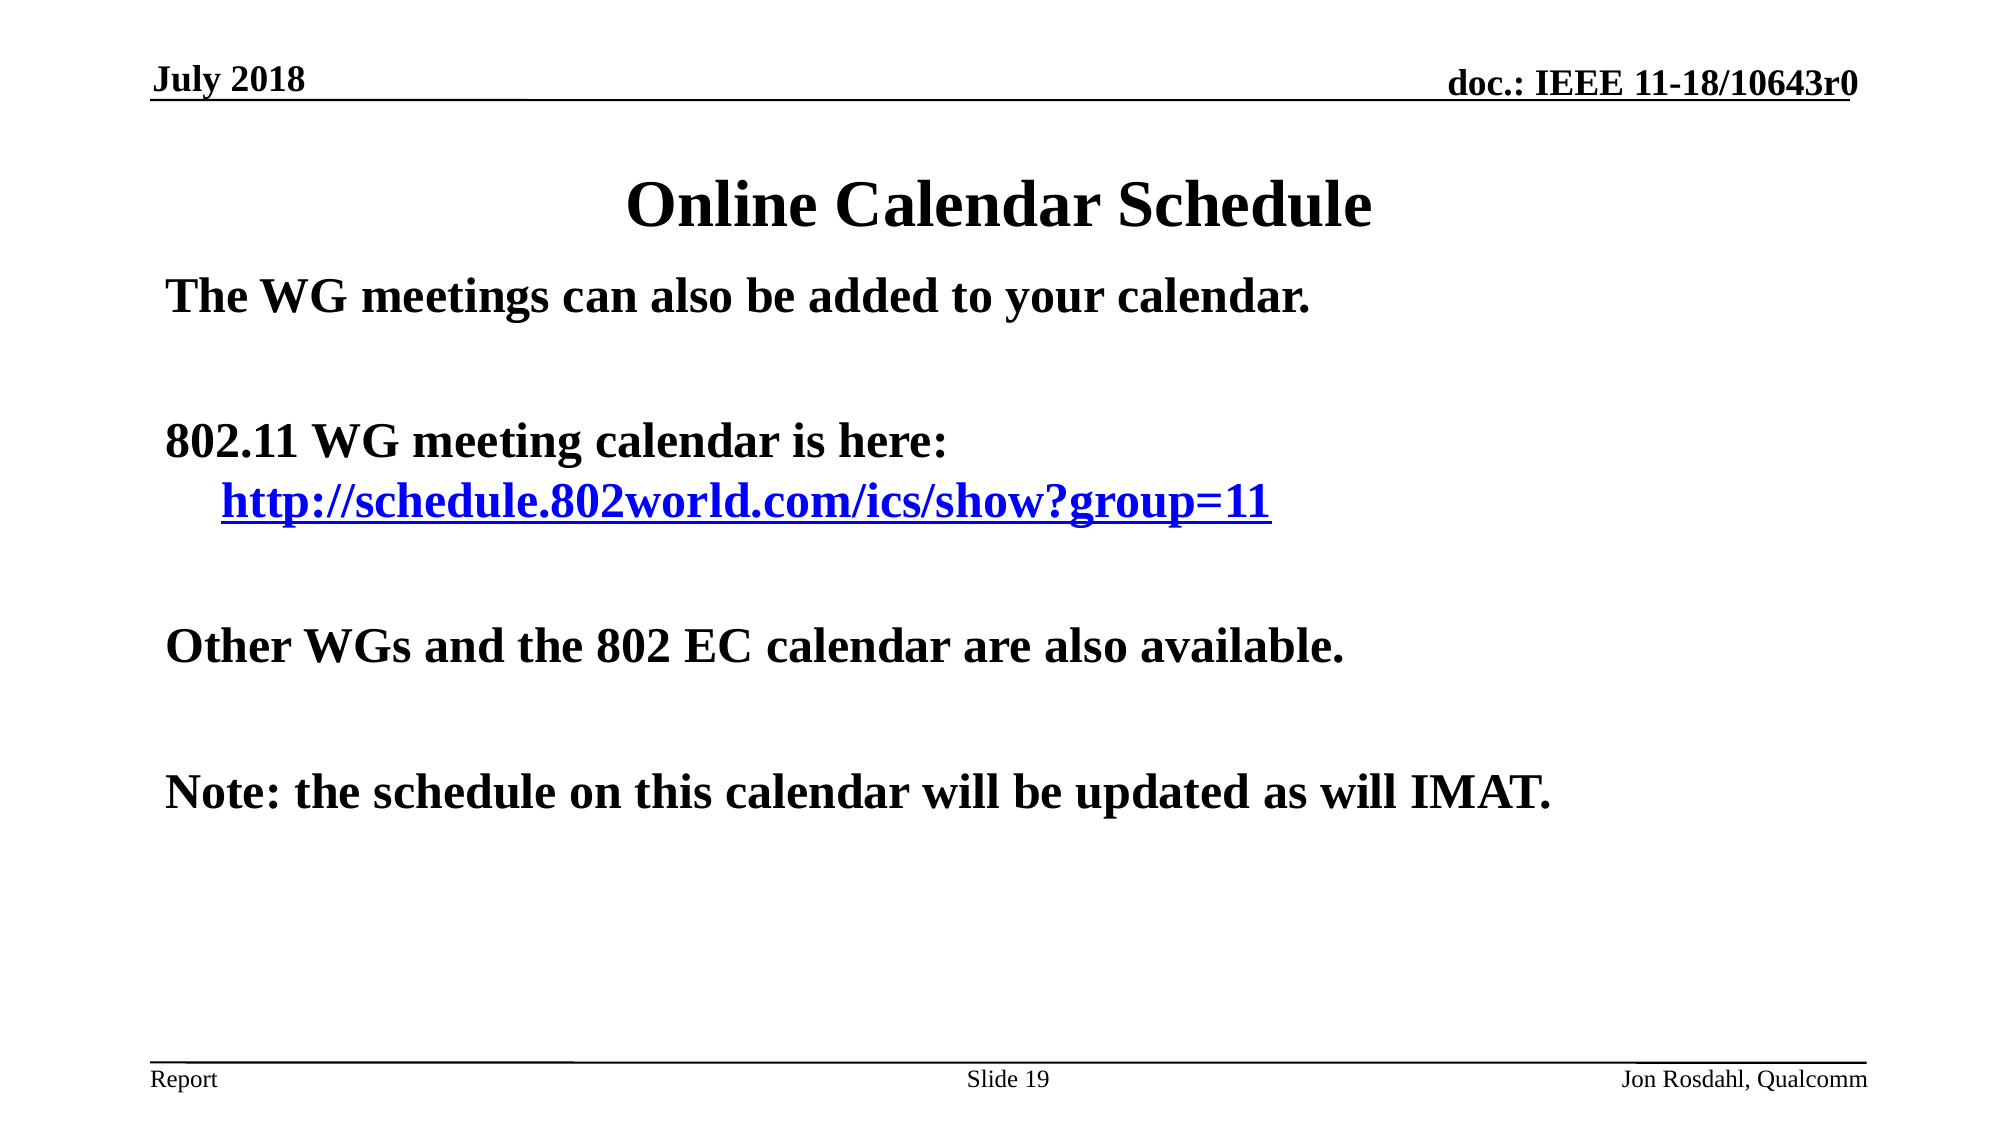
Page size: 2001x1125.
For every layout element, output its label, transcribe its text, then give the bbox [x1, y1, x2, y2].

list The WG meetings can also be added to your calendar. 802.11 WG meeting calendar is here: http://schedule.802world.com/ics/show?group=11 Other WGs and the 802 EC calendar are also available. Note: the schedule on this calendar will be updated as will IMAT. [149, 255, 1850, 1036]
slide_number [152, 54, 563, 100]
footer Jon Rosdahl, Qualcomm [1171, 1061, 1869, 1093]
title Online Calendar Schedule [149, 112, 1850, 255]
slide_number Slide 19 [950, 1061, 1067, 1123]
